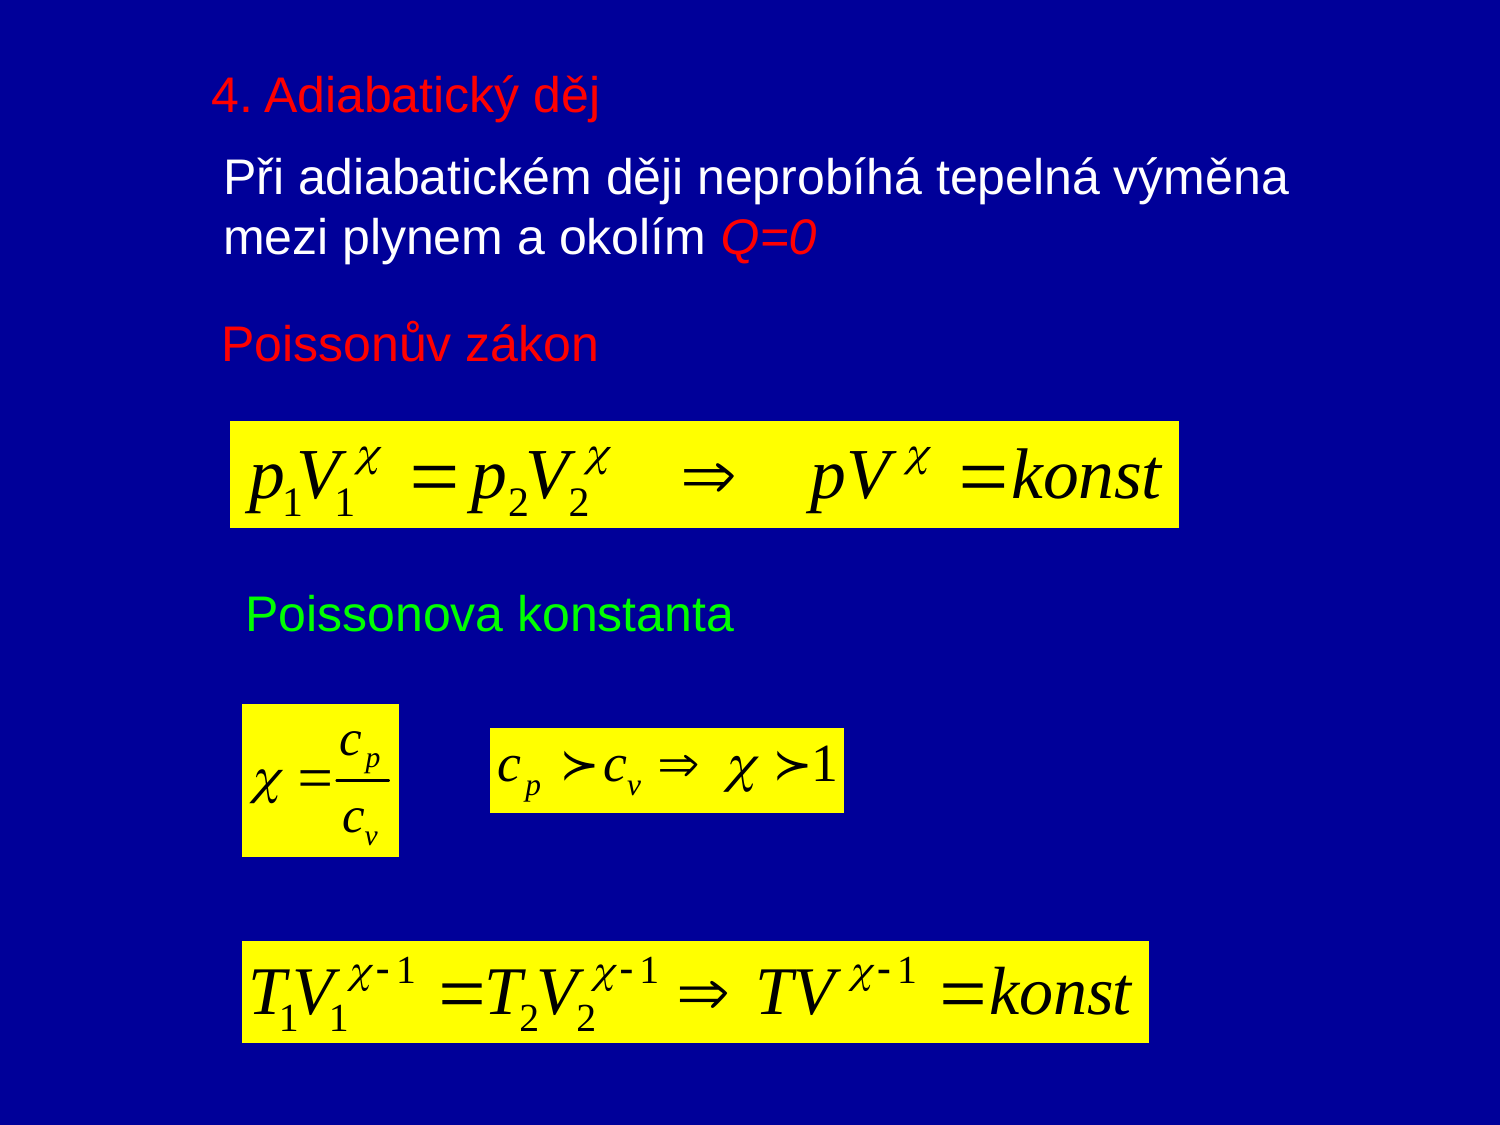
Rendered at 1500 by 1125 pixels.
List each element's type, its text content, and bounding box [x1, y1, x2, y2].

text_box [242, 940, 1150, 1043]
text_box Poissonova konstanta [230, 574, 750, 649]
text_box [490, 727, 844, 813]
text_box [230, 420, 1180, 529]
text_box 4. Adiabatický děj [196, 54, 616, 130]
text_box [242, 704, 399, 857]
text_box Poissonův zákon [207, 278, 615, 379]
text_box Při adiabatickém ději neprobíhá tepelná výměna mezi plynem a okolím Q=0 [208, 137, 1319, 272]
